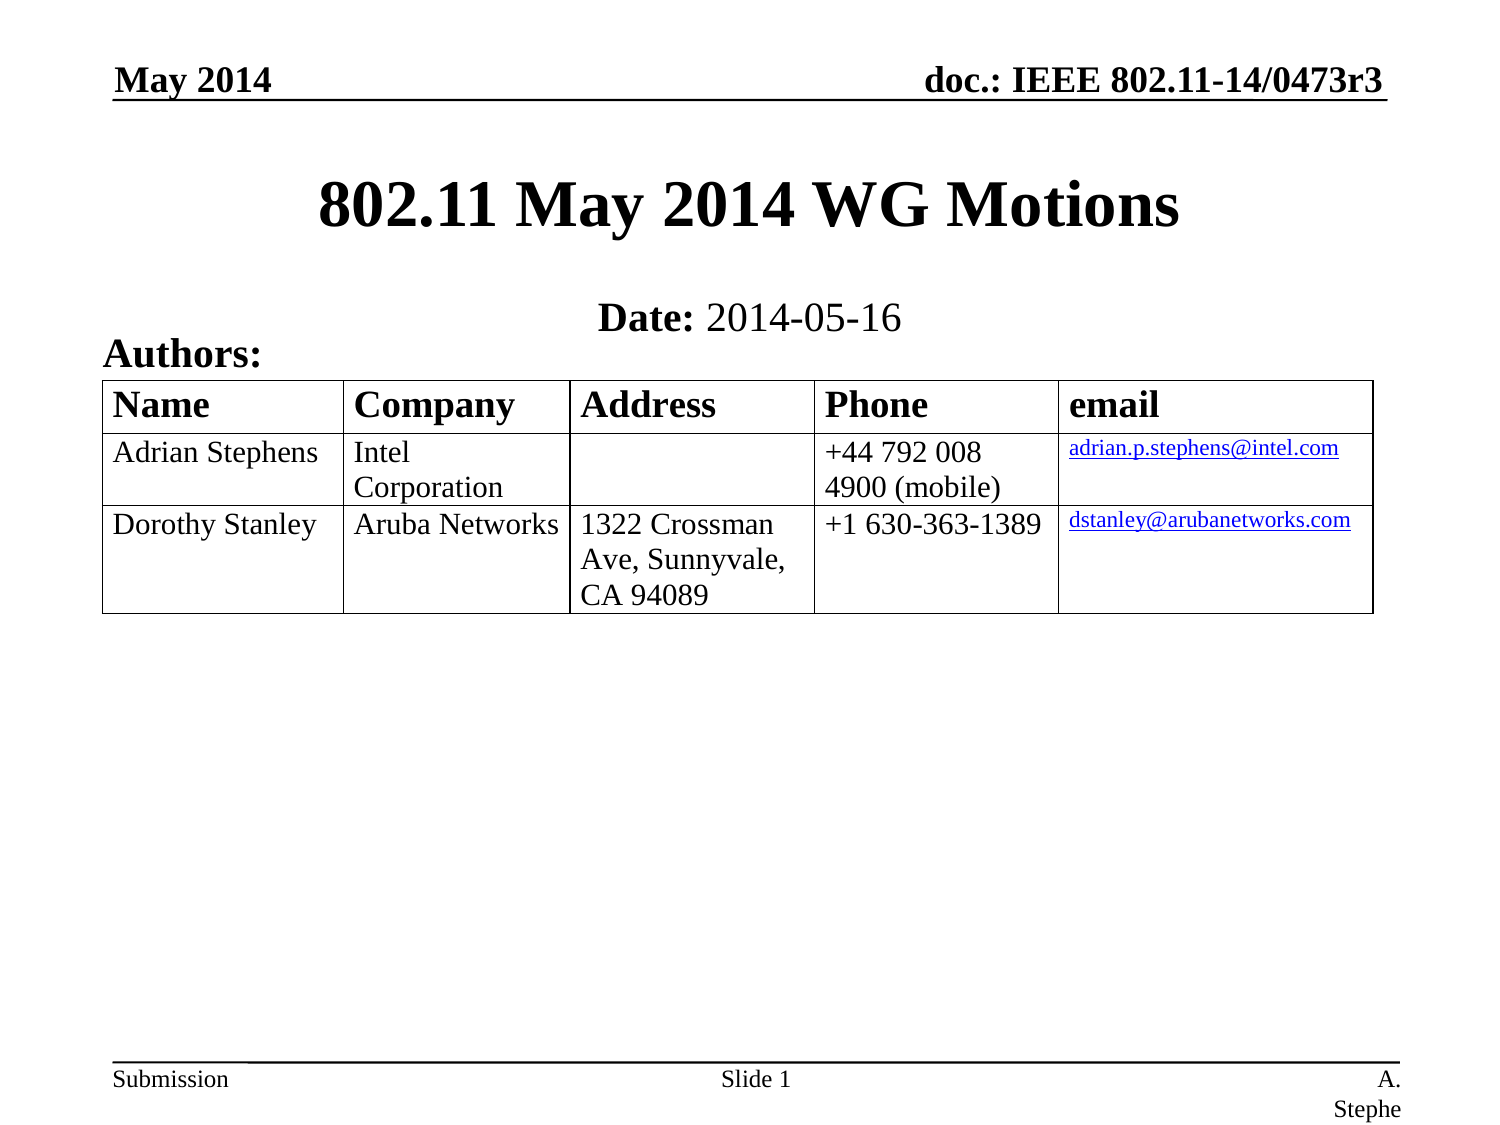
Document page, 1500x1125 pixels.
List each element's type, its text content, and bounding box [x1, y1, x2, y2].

footer A. Stephens, Intel, D. Stanley Aruba Networks [1324, 1061, 1402, 1093]
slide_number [114, 54, 374, 101]
slide_number Slide 1 [712, 1061, 800, 1093]
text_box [87, 380, 1393, 808]
title 802.11 May 2014 WG Motions [112, 112, 1388, 287]
text_box Authors: [87, 318, 325, 379]
list Date: 2014-05-16 [112, 287, 1388, 350]
